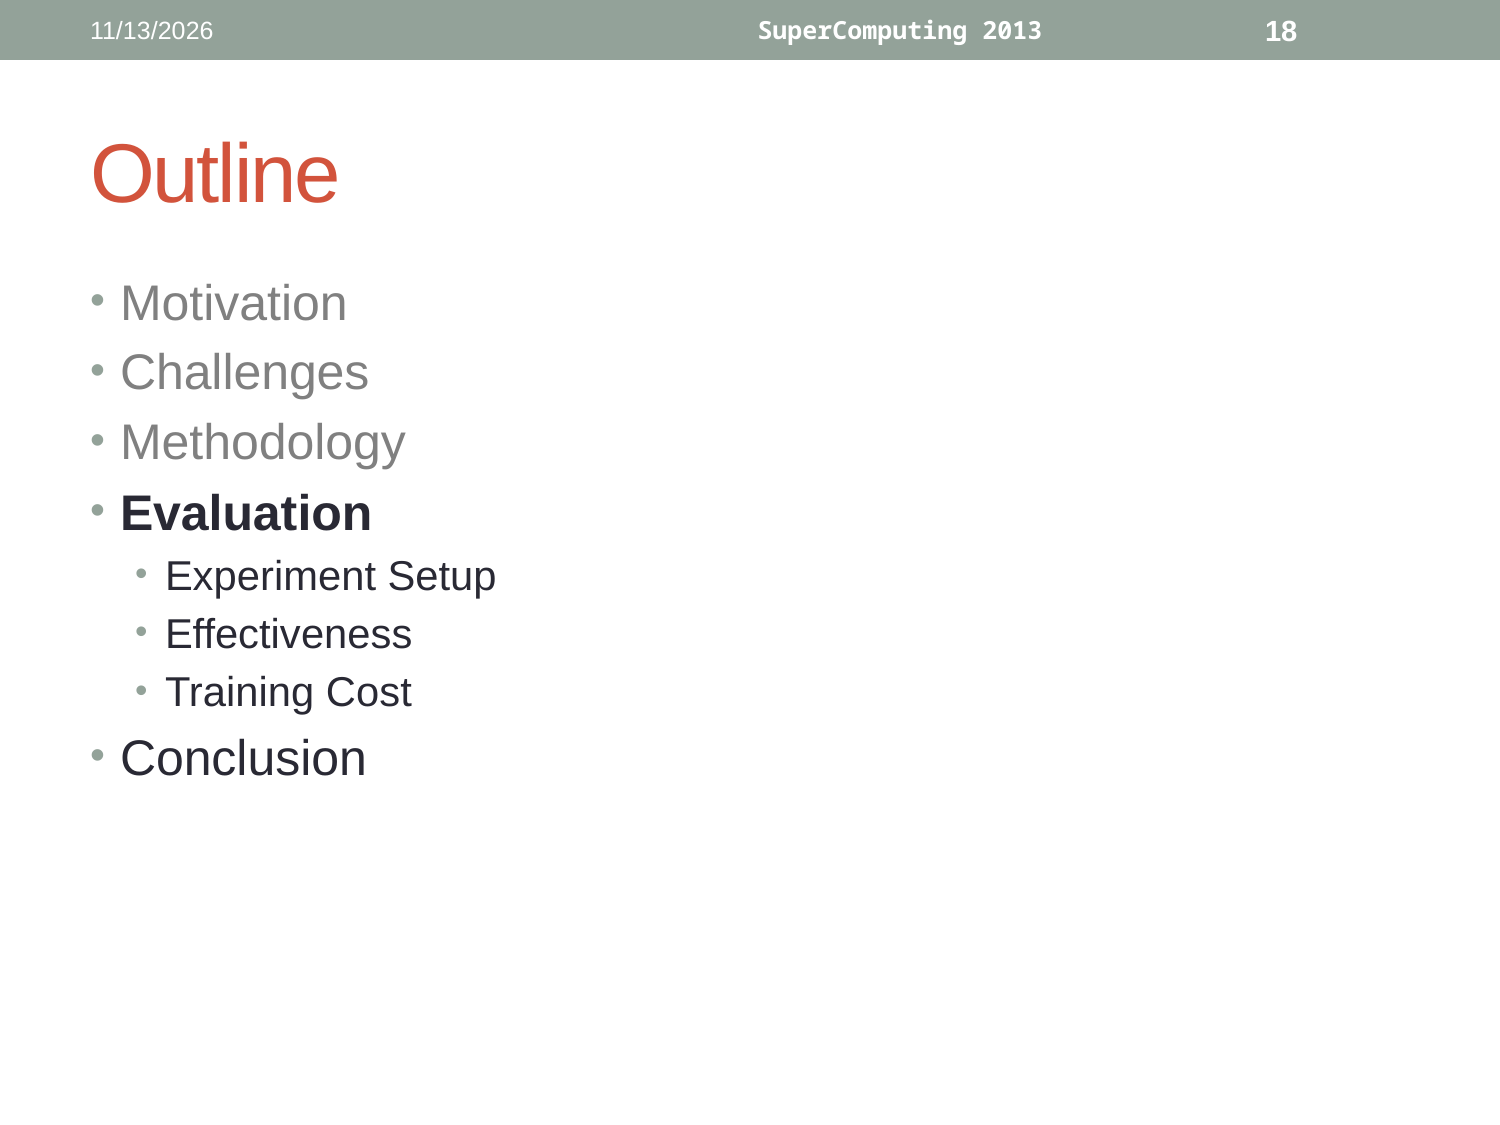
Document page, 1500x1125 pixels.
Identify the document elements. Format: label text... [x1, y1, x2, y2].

title Outline [75, 87, 1425, 250]
slide_number 18 [1250, 3, 1425, 57]
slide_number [75, 3, 550, 57]
footer SuperComputing 2013 [562, 3, 1238, 57]
list Motivation Challenges Methodology Evaluation Experiment Setup Effectiveness Training Cost Conclusion [75, 262, 1425, 1063]
